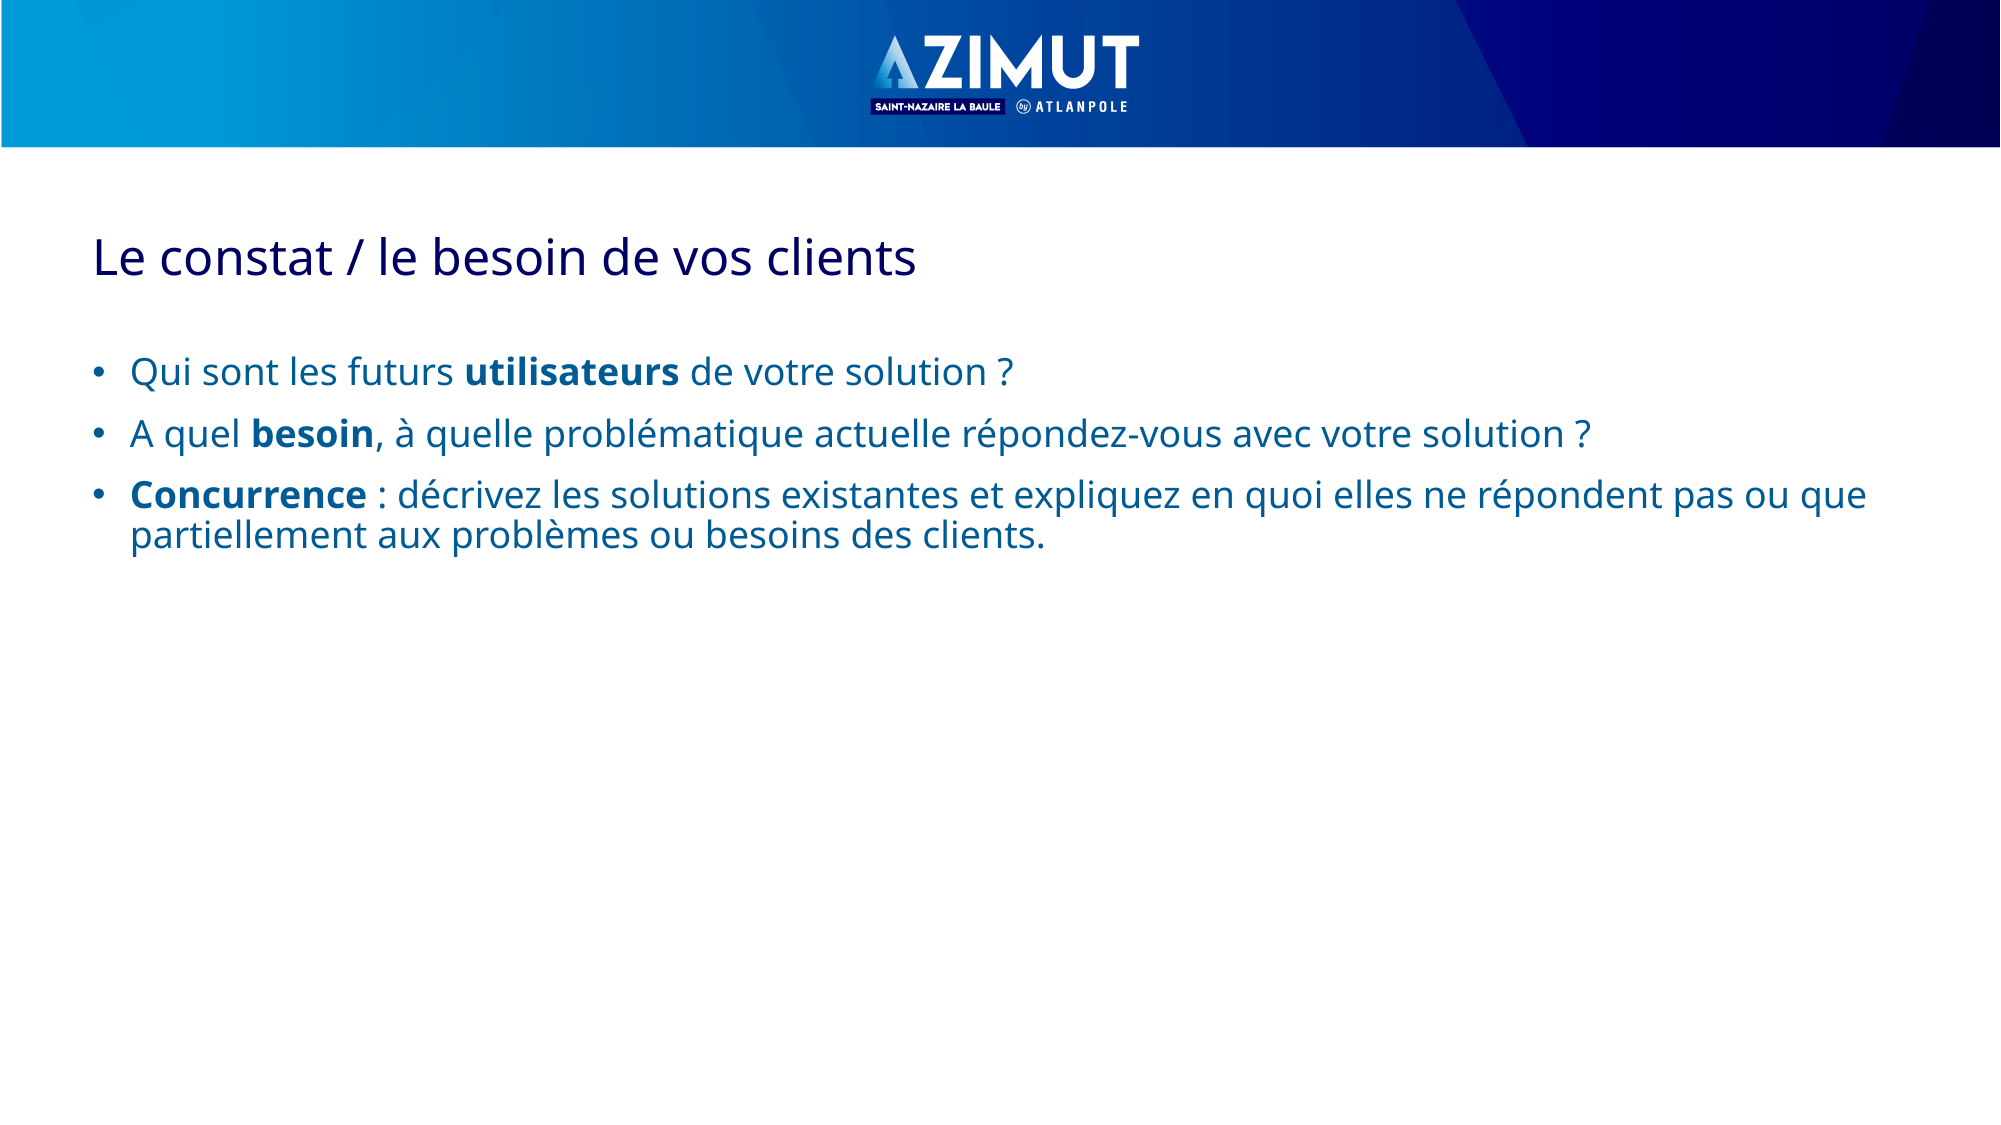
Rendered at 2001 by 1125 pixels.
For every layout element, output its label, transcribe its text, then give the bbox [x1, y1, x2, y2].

list Qui sont les futurs utilisateurs de votre solution ? A quel besoin, à quelle problématique actuelle répondez-vous avec votre solution ? Concurrence : décrivez les solutions existantes et expliquez en quoi elles ne répondent pas ou que partiellement aux problèmes ou besoins des clients. [77, 345, 1920, 1060]
title Le constat / le besoin de vos clients [77, 194, 1920, 324]
picture [0, 0, 2000, 1125]
